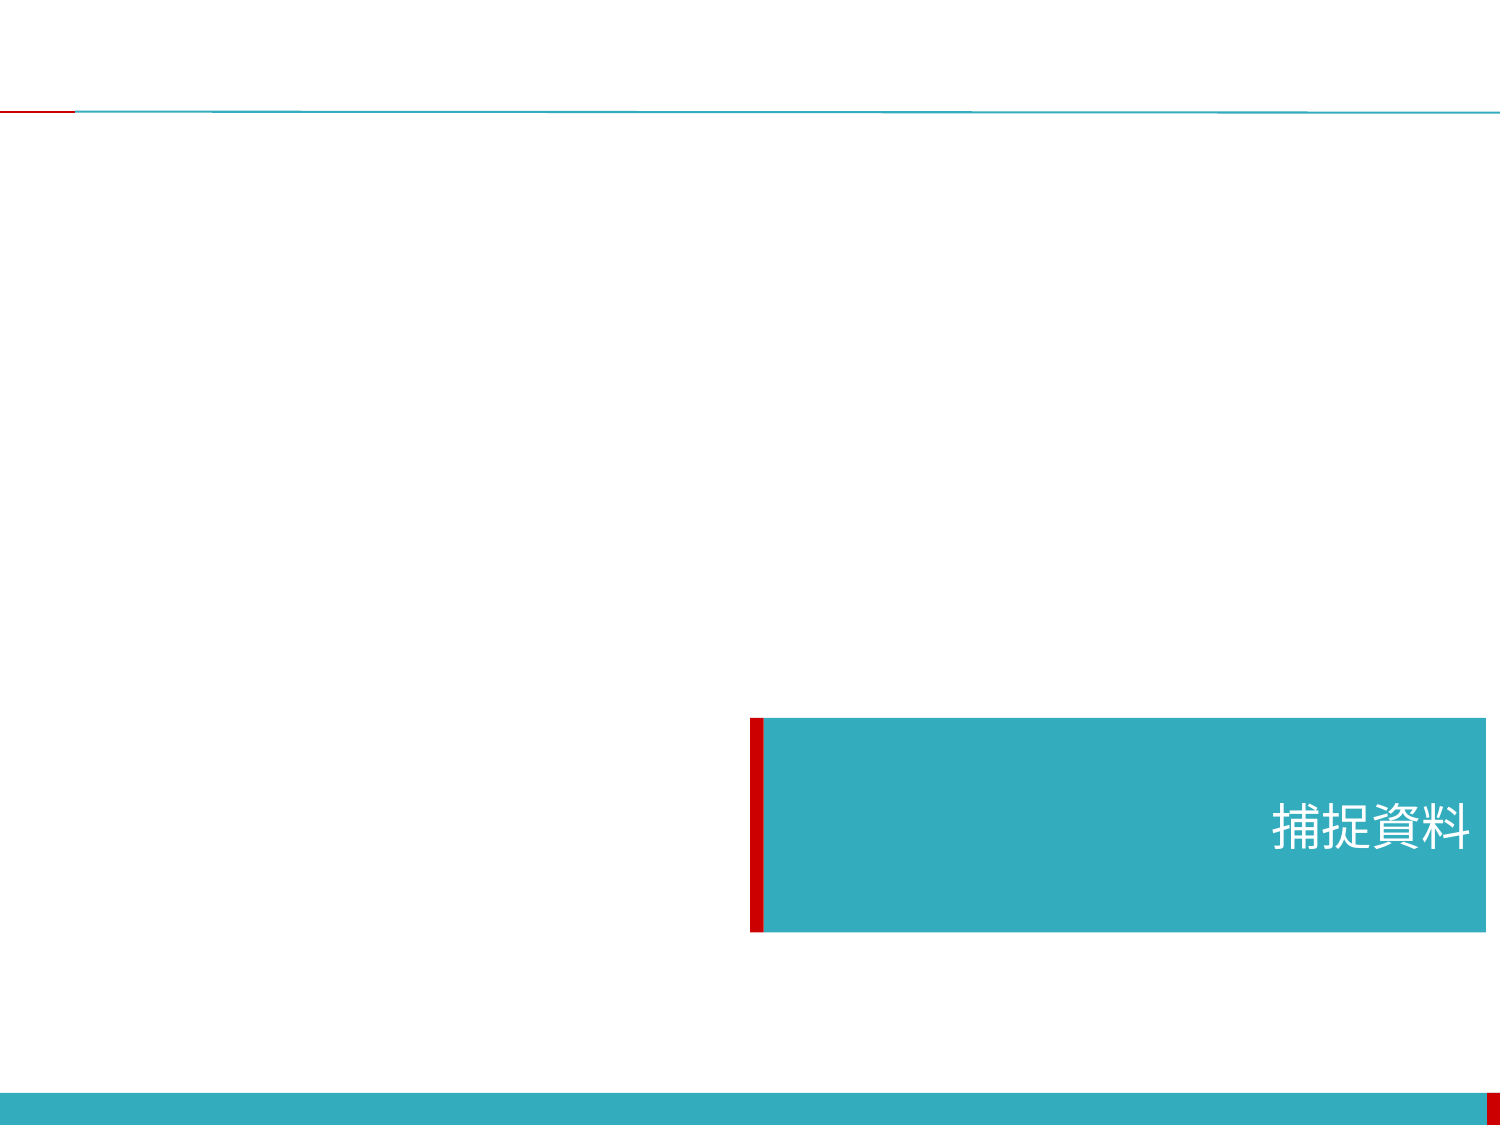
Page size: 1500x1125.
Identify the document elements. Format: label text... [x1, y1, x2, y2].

text_box 捕捉資料 [766, 716, 1488, 934]
text_box [748, 716, 766, 934]
